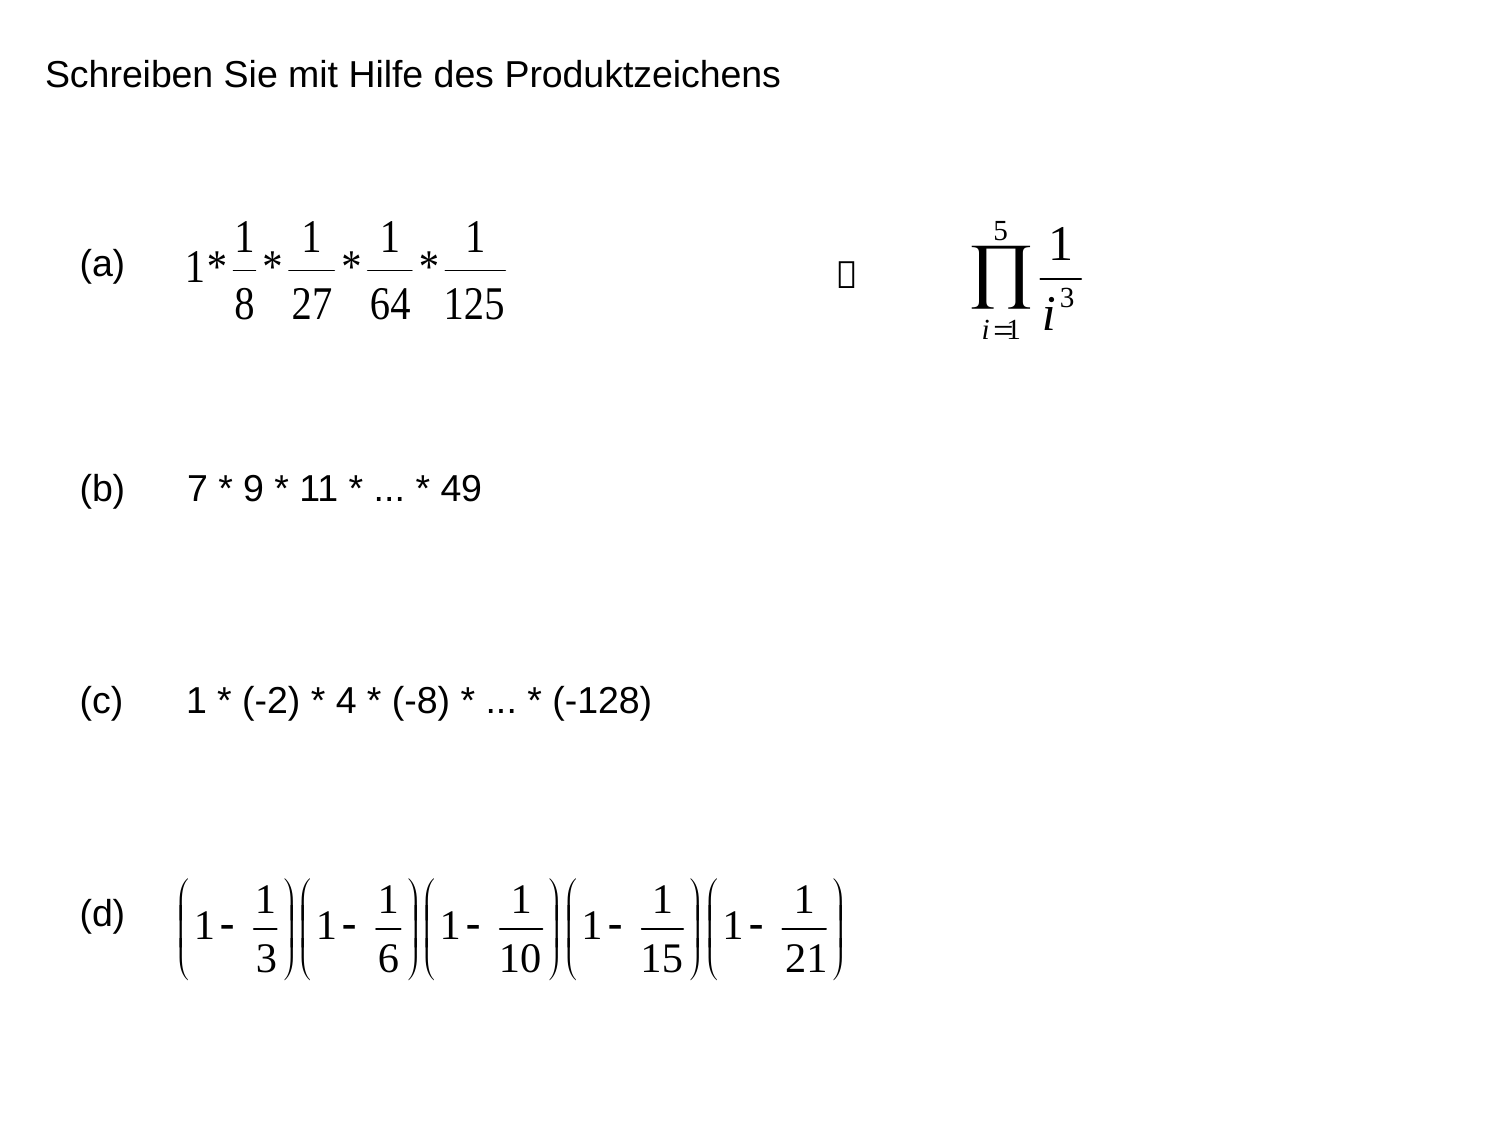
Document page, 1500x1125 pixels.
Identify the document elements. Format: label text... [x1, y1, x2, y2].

text_box (b) [64, 456, 160, 516]
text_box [170, 869, 857, 989]
text_box (c) [64, 668, 160, 729]
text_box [962, 207, 1092, 350]
text_box 1 * (-2) * 4 * (-8) * ... * (-128) [171, 668, 679, 729]
text_box 7 * 9 * 11 * ... * 49 [172, 456, 509, 517]
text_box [182, 207, 514, 330]
text_box  [820, 243, 939, 304]
text_box (d) [64, 881, 160, 942]
text_box (a) [64, 231, 160, 292]
text_box Schreiben Sie mit Hilfe des Produktzeichens [30, 42, 807, 103]
